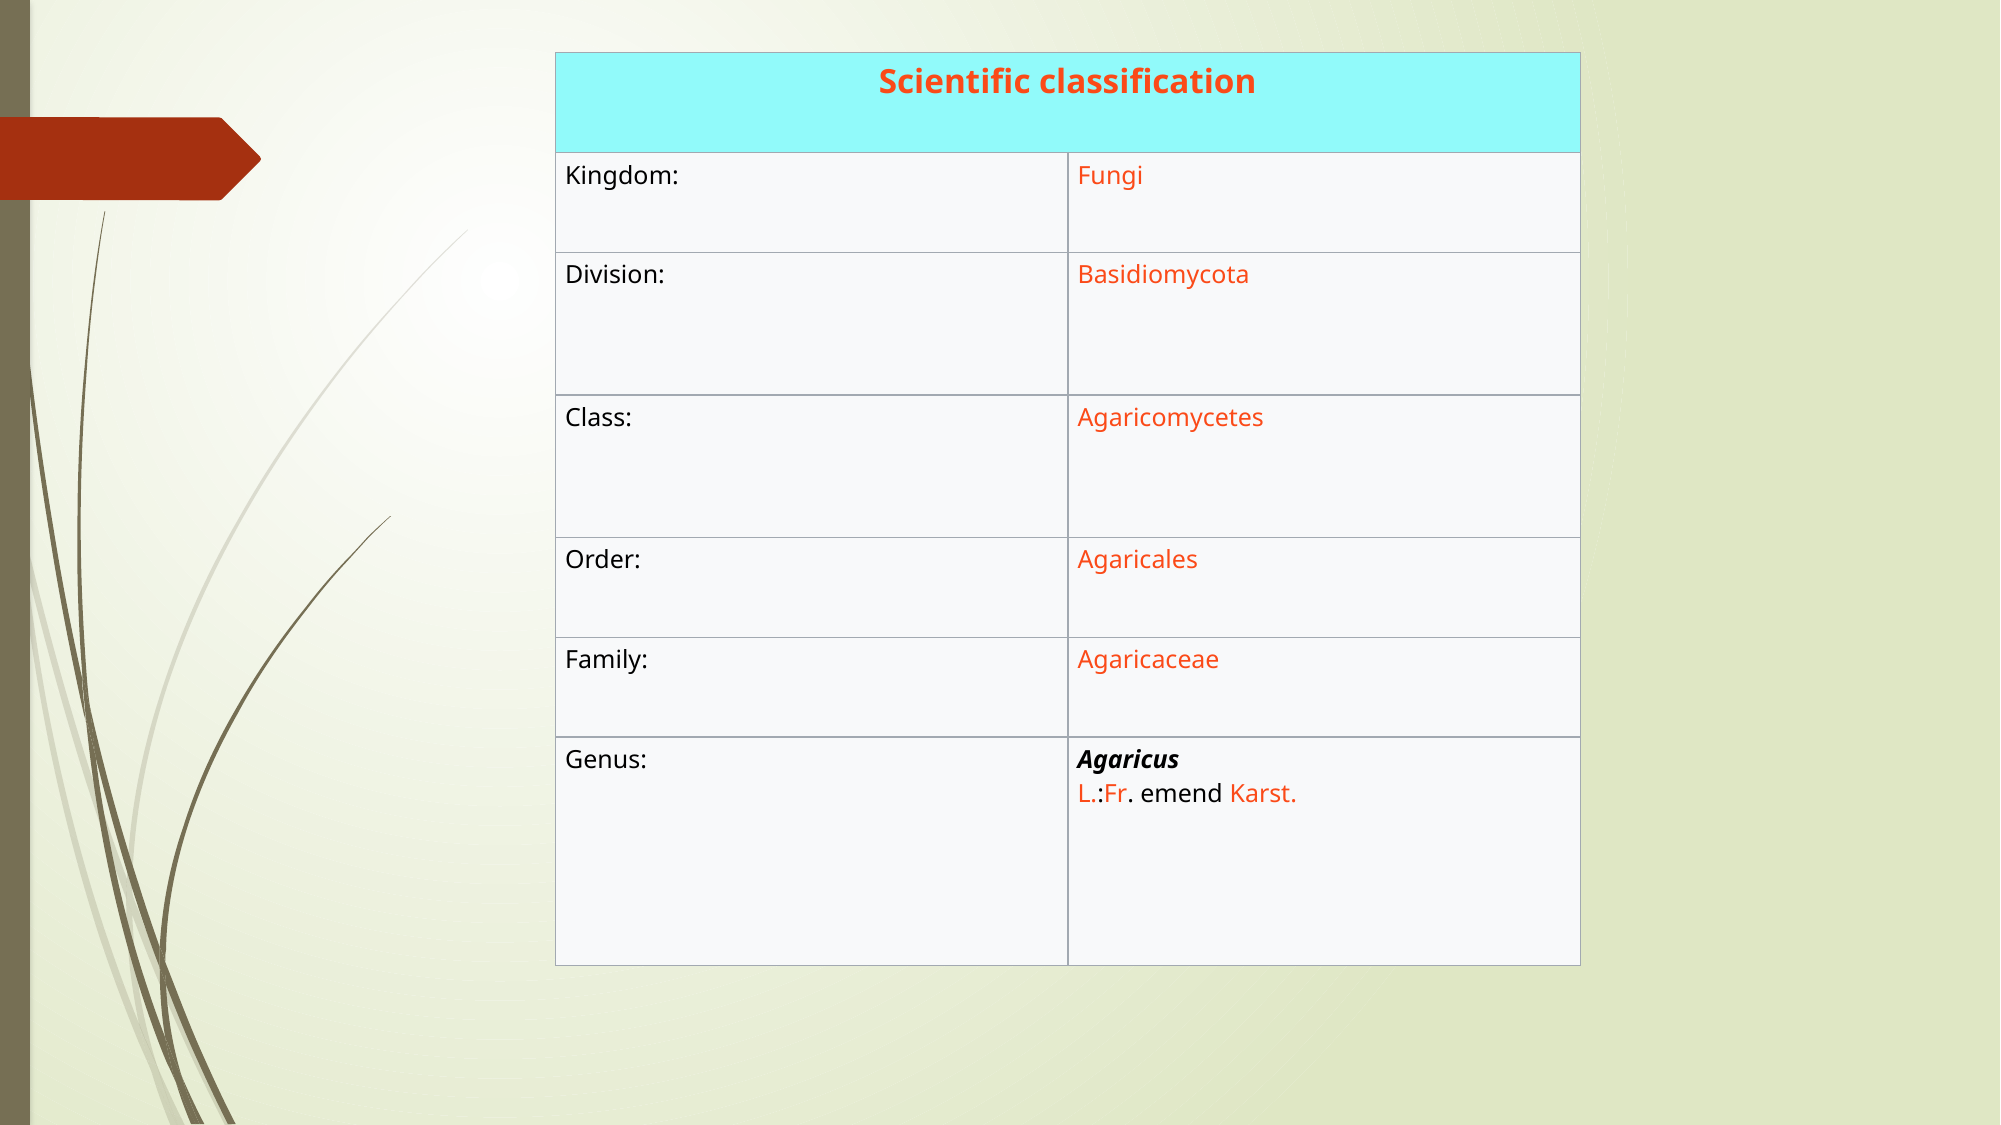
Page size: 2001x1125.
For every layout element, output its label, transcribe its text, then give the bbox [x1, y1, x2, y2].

table_cell Order: [556, 538, 1067, 637]
table_cell Family: [556, 638, 1067, 736]
table_cell Fungi [1069, 153, 1580, 252]
table_cell Kingdom: [556, 153, 1067, 252]
table_cell Agaricus L.:Fr. emend Karst. [1069, 738, 1580, 965]
table_header Scientific classification [556, 53, 1580, 152]
table_cell Division: [556, 253, 1067, 394]
table_cell Class: [556, 396, 1067, 537]
table_cell Basidiomycota [1069, 253, 1580, 394]
table_cell Agaricomycetes [1069, 396, 1580, 537]
table_cell Genus: [556, 738, 1067, 965]
table_cell Agaricales [1069, 538, 1580, 637]
table_cell Agaricaceae [1069, 638, 1580, 736]
